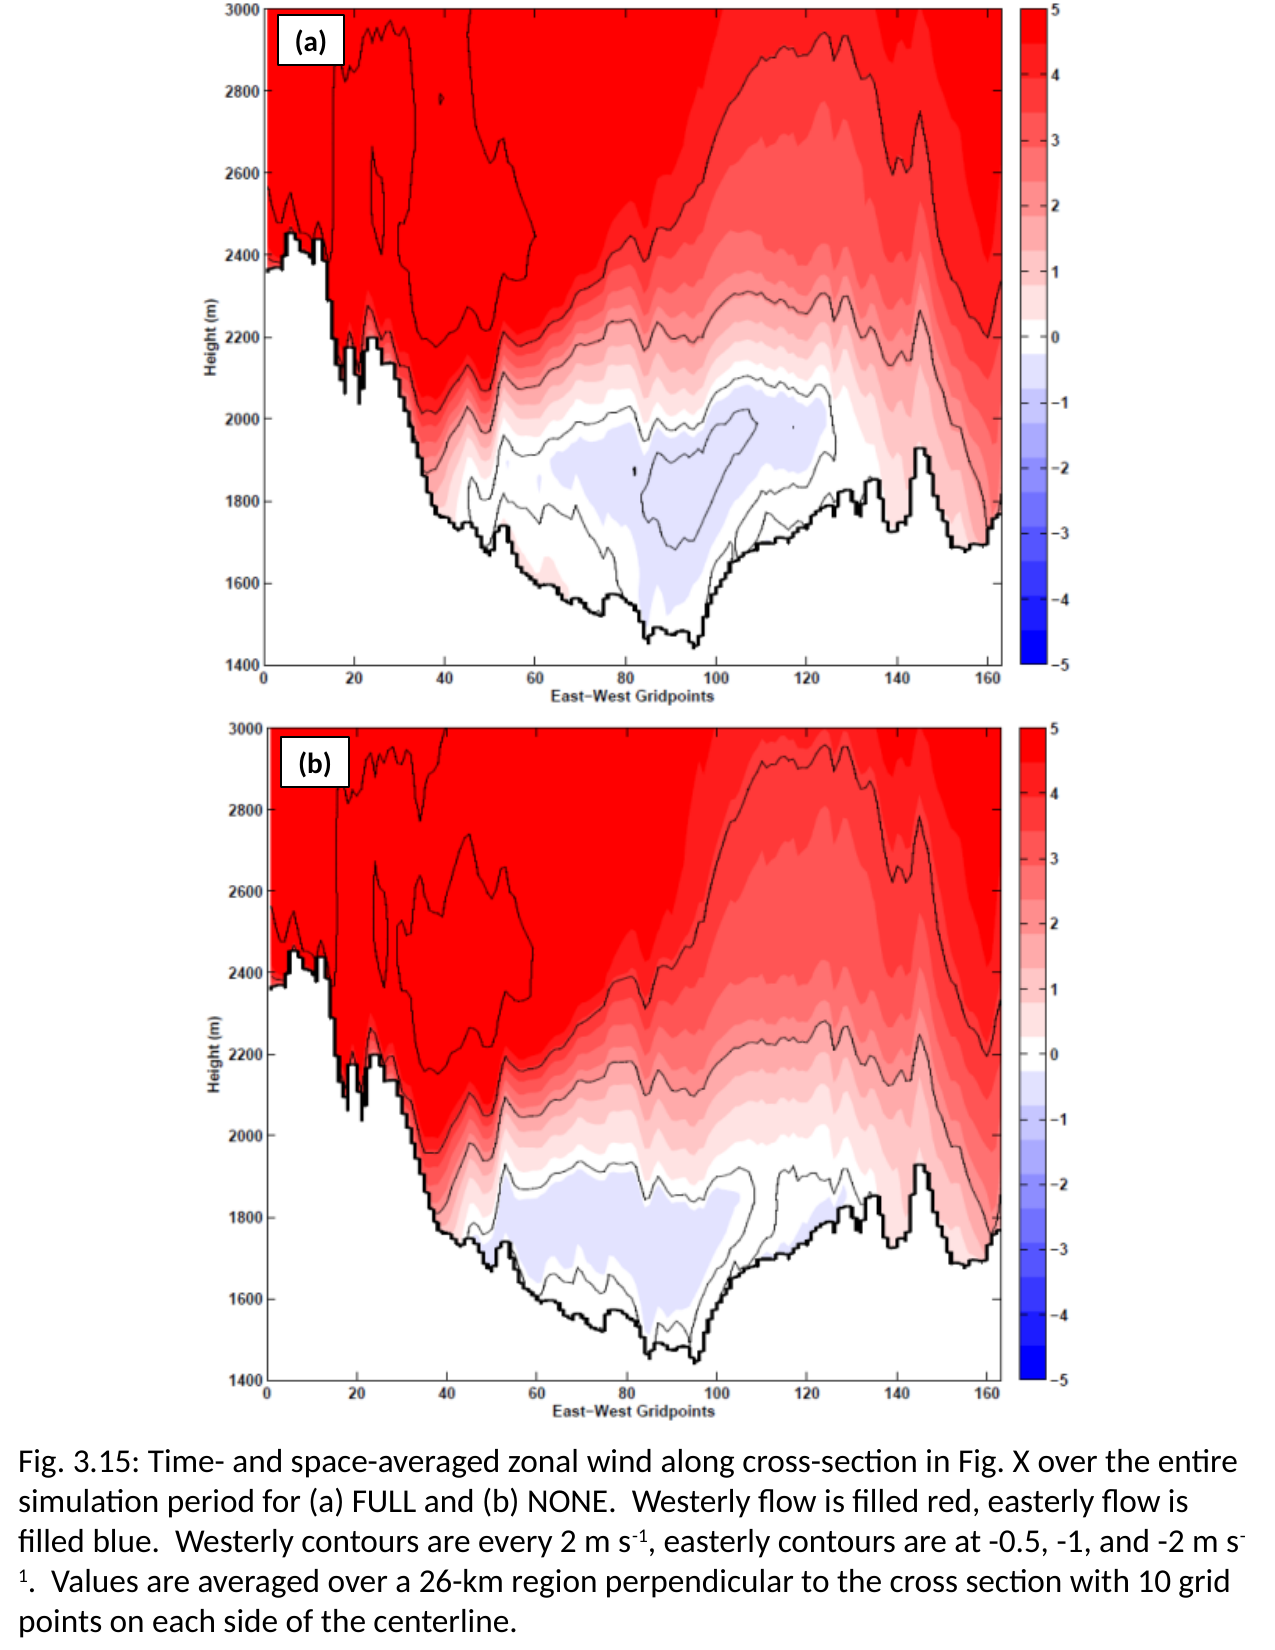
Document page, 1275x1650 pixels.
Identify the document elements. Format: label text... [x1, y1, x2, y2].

text_box Fig. 3.15: Time- and space-averaged zonal wind along cross-section in Fig. X over the entire simulation period for (a) FULL and (b) NONE. Westerly flow is filled red, easterly flow is filled blue. Westerly contours are every 2 m s-1, easterly contours are at -0.5, -1, and -2 m s-1. Values are averaged over a 26-km region perpendicular to the cross section with 10 grid points on each side of the centerline. [1, 1431, 1275, 1648]
picture [199, 0, 1076, 710]
picture [200, 717, 1075, 1424]
